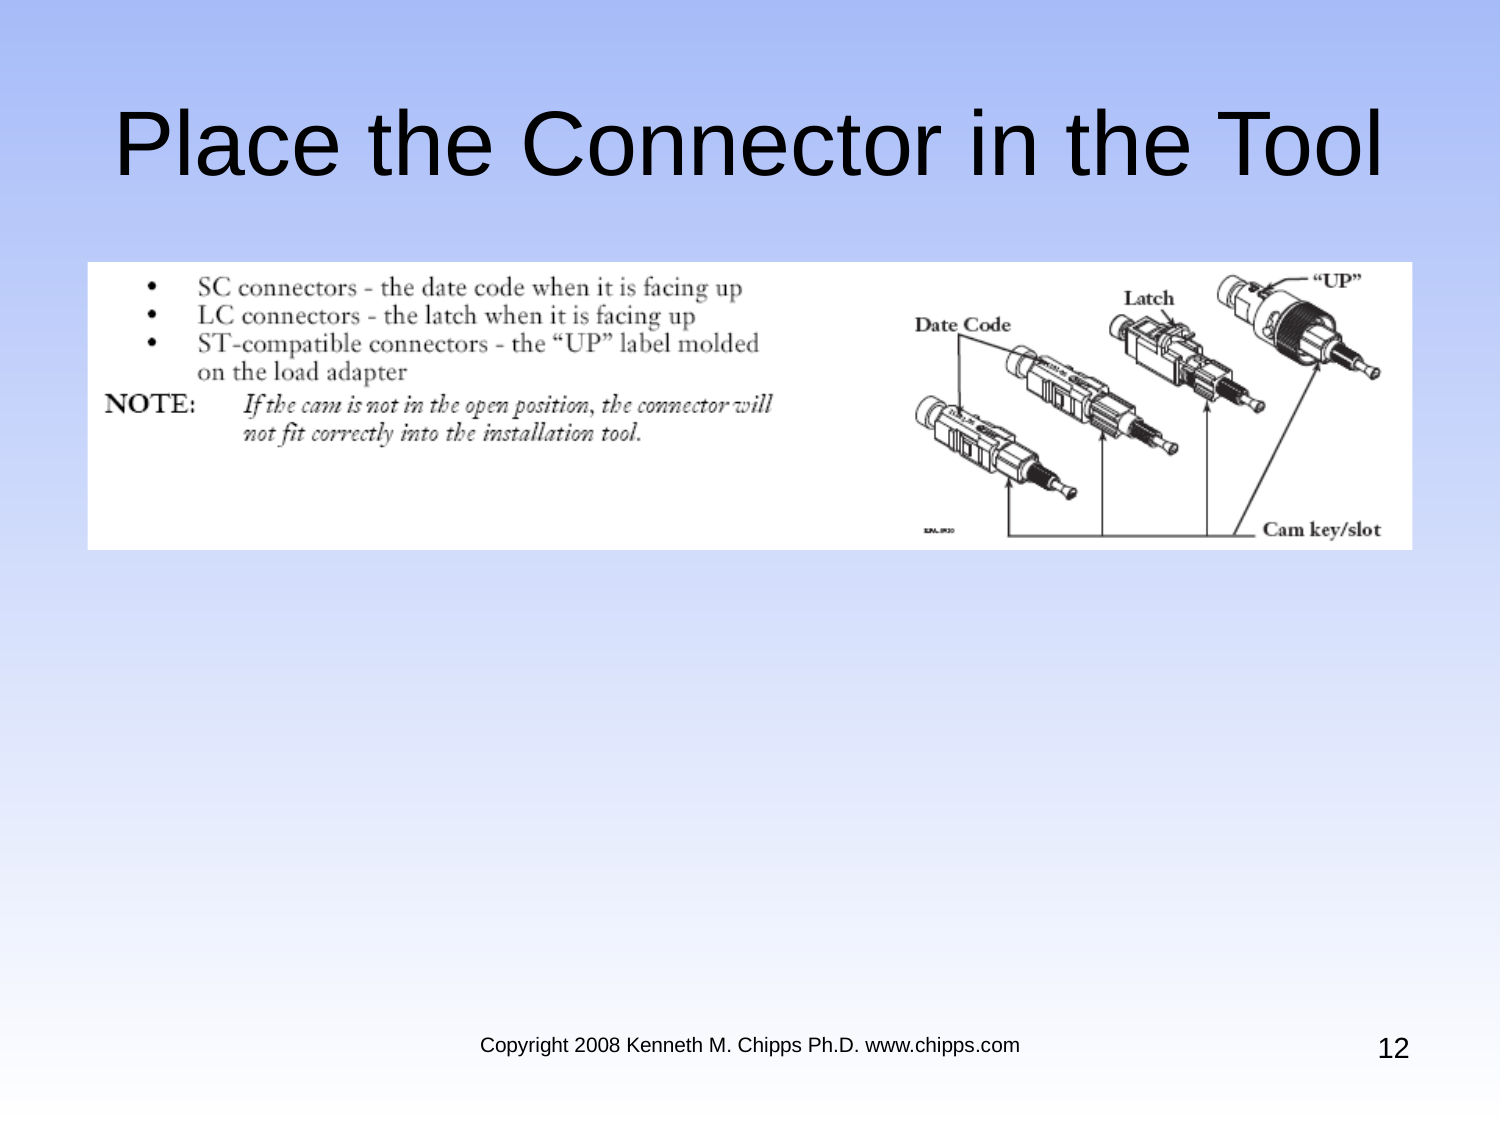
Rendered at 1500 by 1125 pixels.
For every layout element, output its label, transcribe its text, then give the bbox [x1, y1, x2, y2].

footer Copyright 2008 Kenneth M. Chipps Ph.D. www.chipps.com [449, 1024, 1051, 1103]
picture [87, 262, 1413, 551]
slide_number 12 [1074, 1021, 1426, 1101]
title Place the Connector in the Tool [75, 45, 1425, 233]
